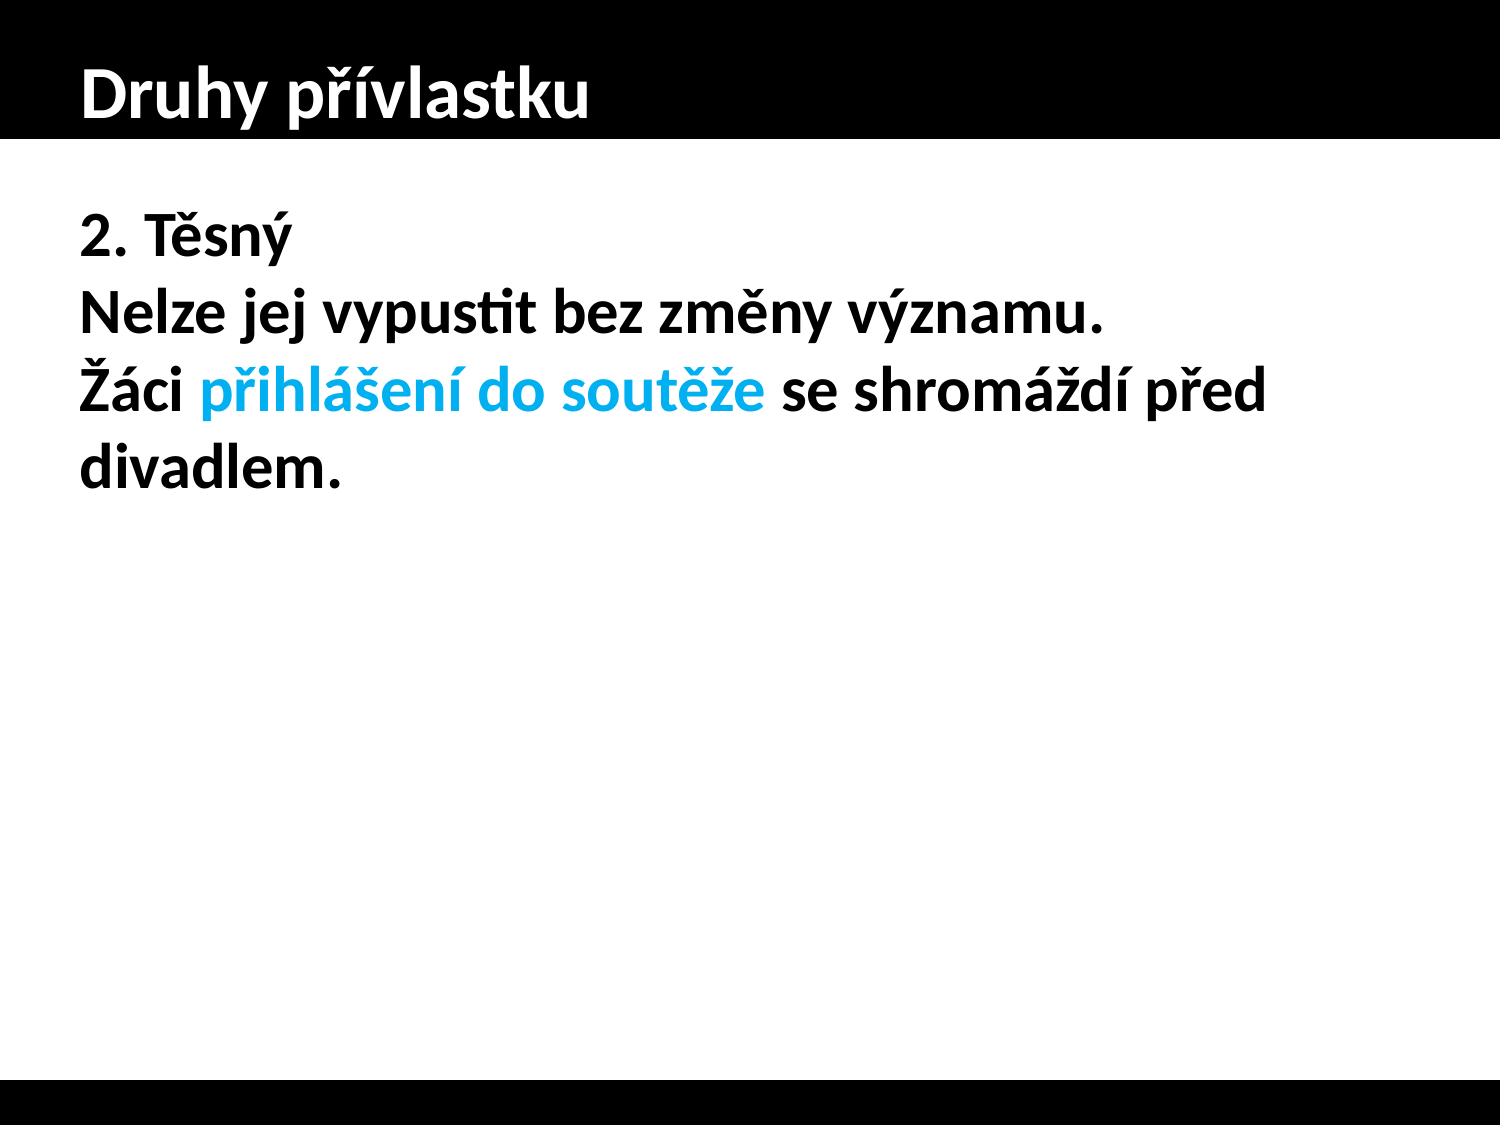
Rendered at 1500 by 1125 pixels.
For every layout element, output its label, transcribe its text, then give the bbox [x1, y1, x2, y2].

text_box [0, 0, 1500, 139]
text_box [0, 1080, 1500, 1125]
text_box 2. Těsný Nelze jej vypustit bez změny významu. Žáci přihlášení do soutěže se shromáždí před divadlem. [64, 184, 1435, 1047]
text_box [77, 160, 1447, 1047]
title Druhy přívlastku [64, 30, 1340, 147]
